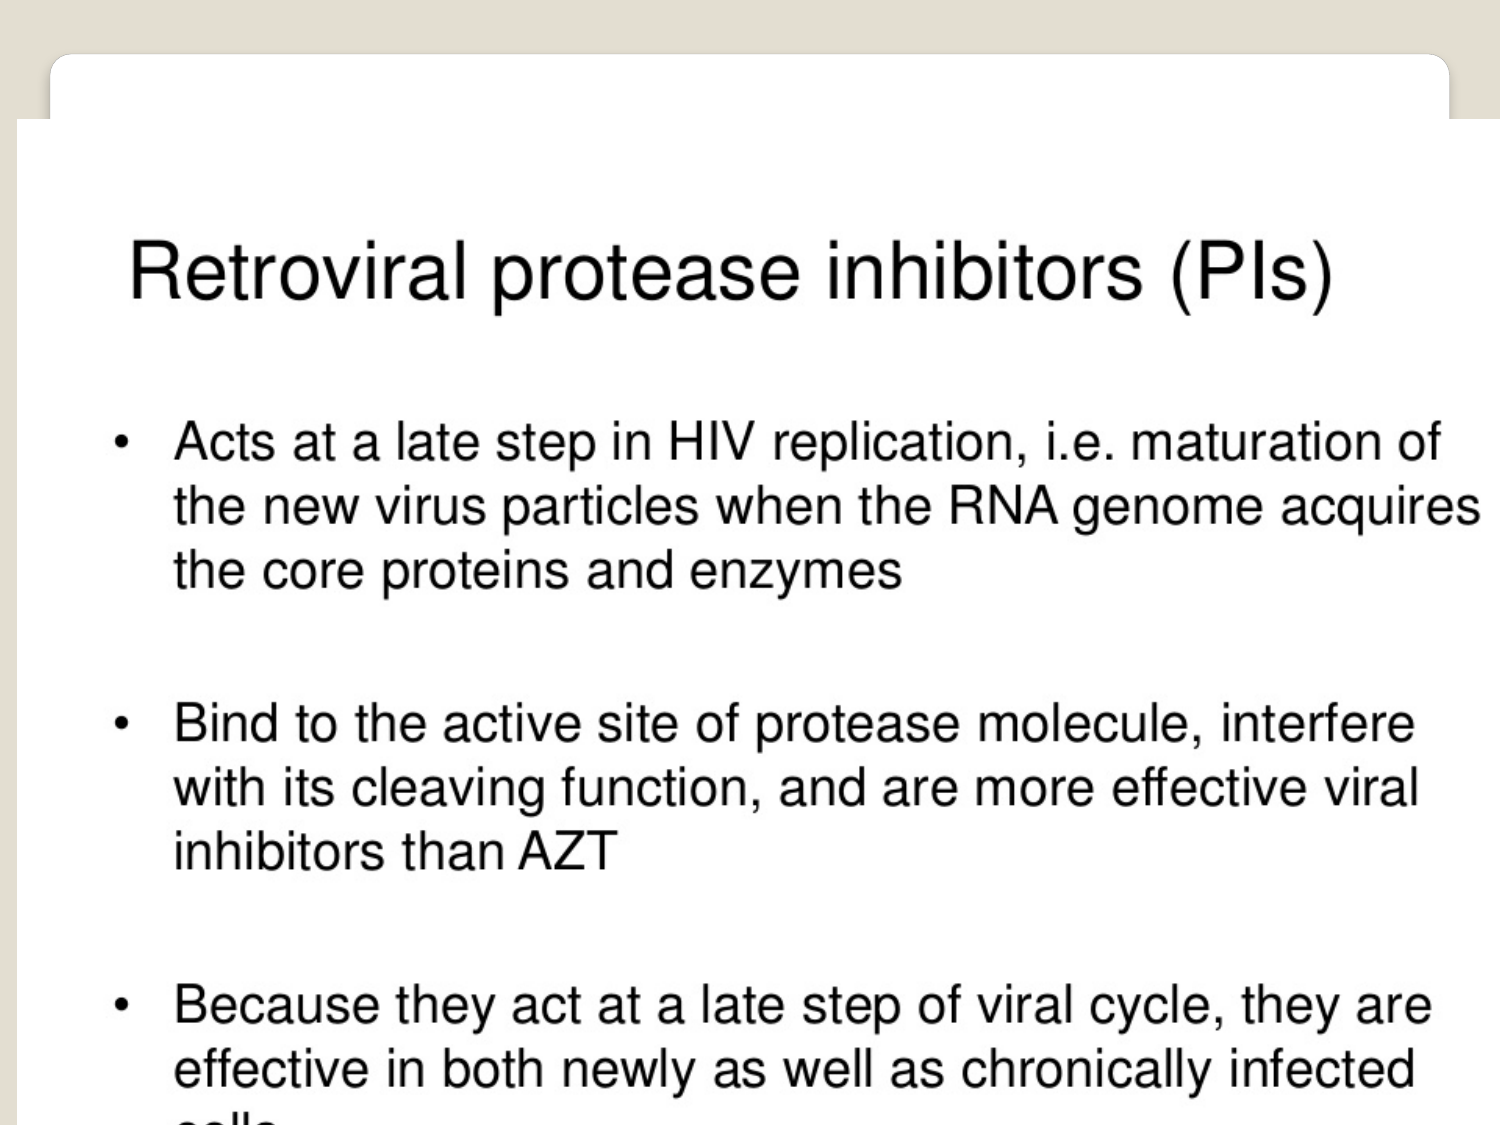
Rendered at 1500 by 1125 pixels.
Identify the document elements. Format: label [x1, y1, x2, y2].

picture [16, 118, 1500, 1125]
